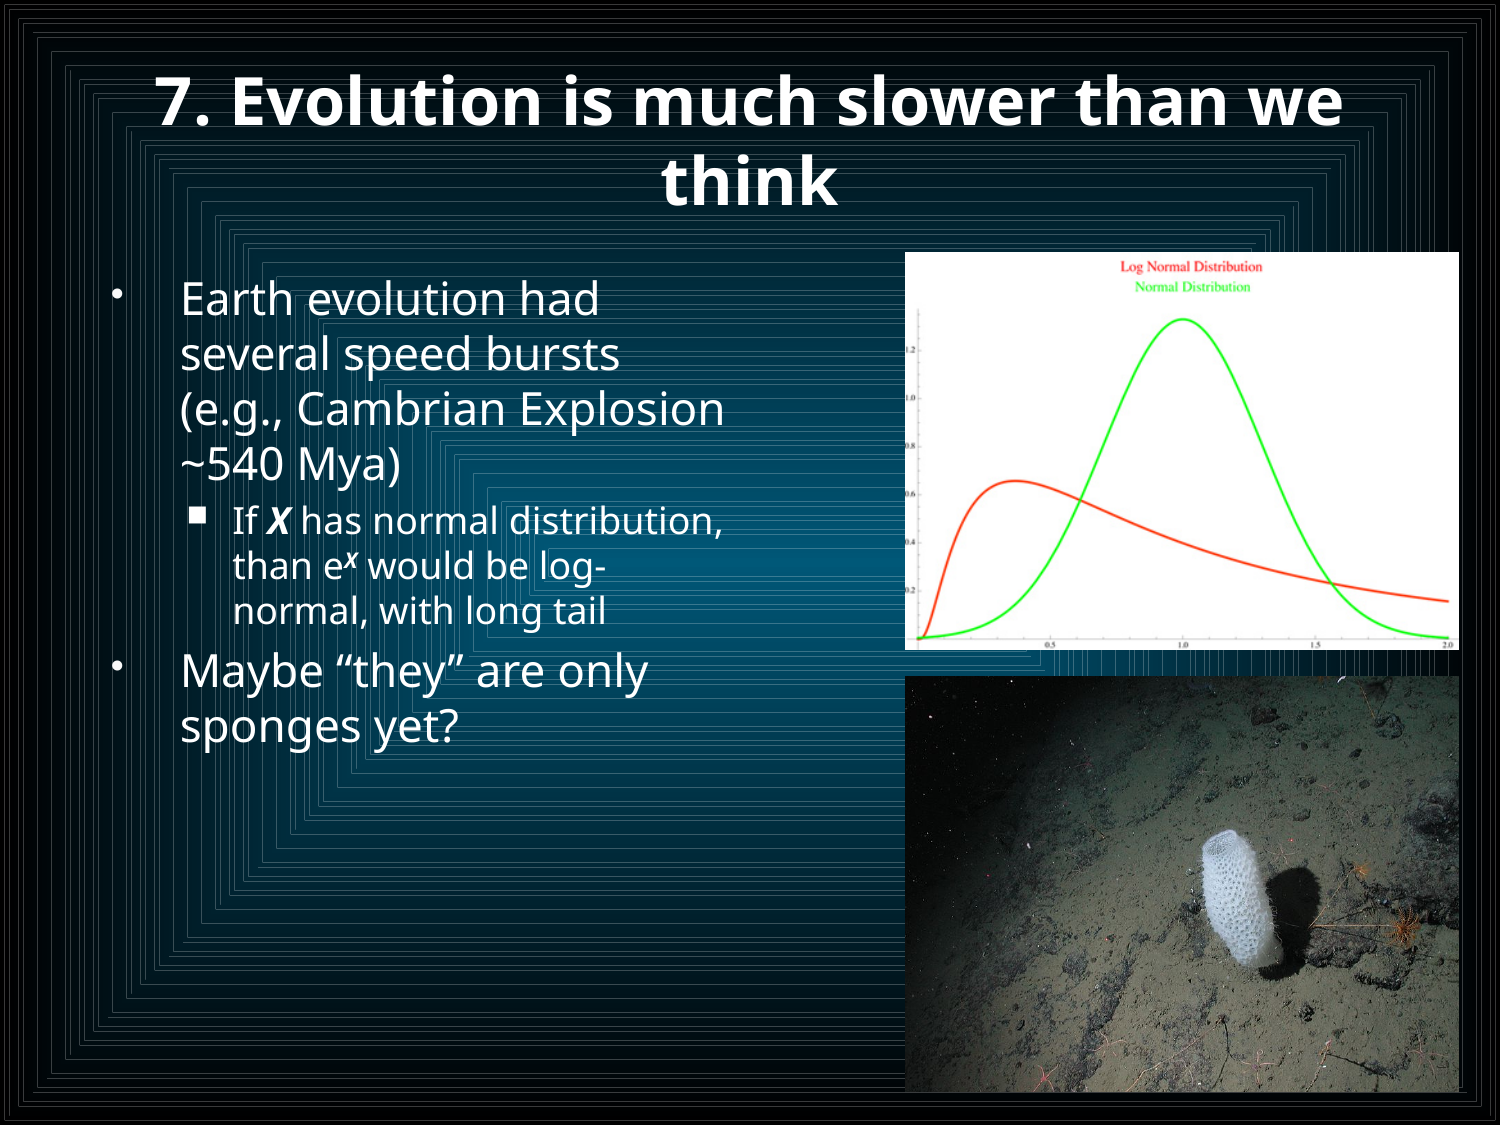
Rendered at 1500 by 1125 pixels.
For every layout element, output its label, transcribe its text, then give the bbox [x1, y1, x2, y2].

picture [905, 676, 1459, 1092]
title 7. Evolution is much slower than we think [75, 45, 1425, 233]
list Earth evolution had several speed bursts (e.g., Cambrian Explosion ~540 Mya) If X has normal distribution, than eX would be log-normal, with long tail Maybe “they” are only sponges yet? [75, 262, 750, 1005]
picture [906, 251, 1459, 651]
